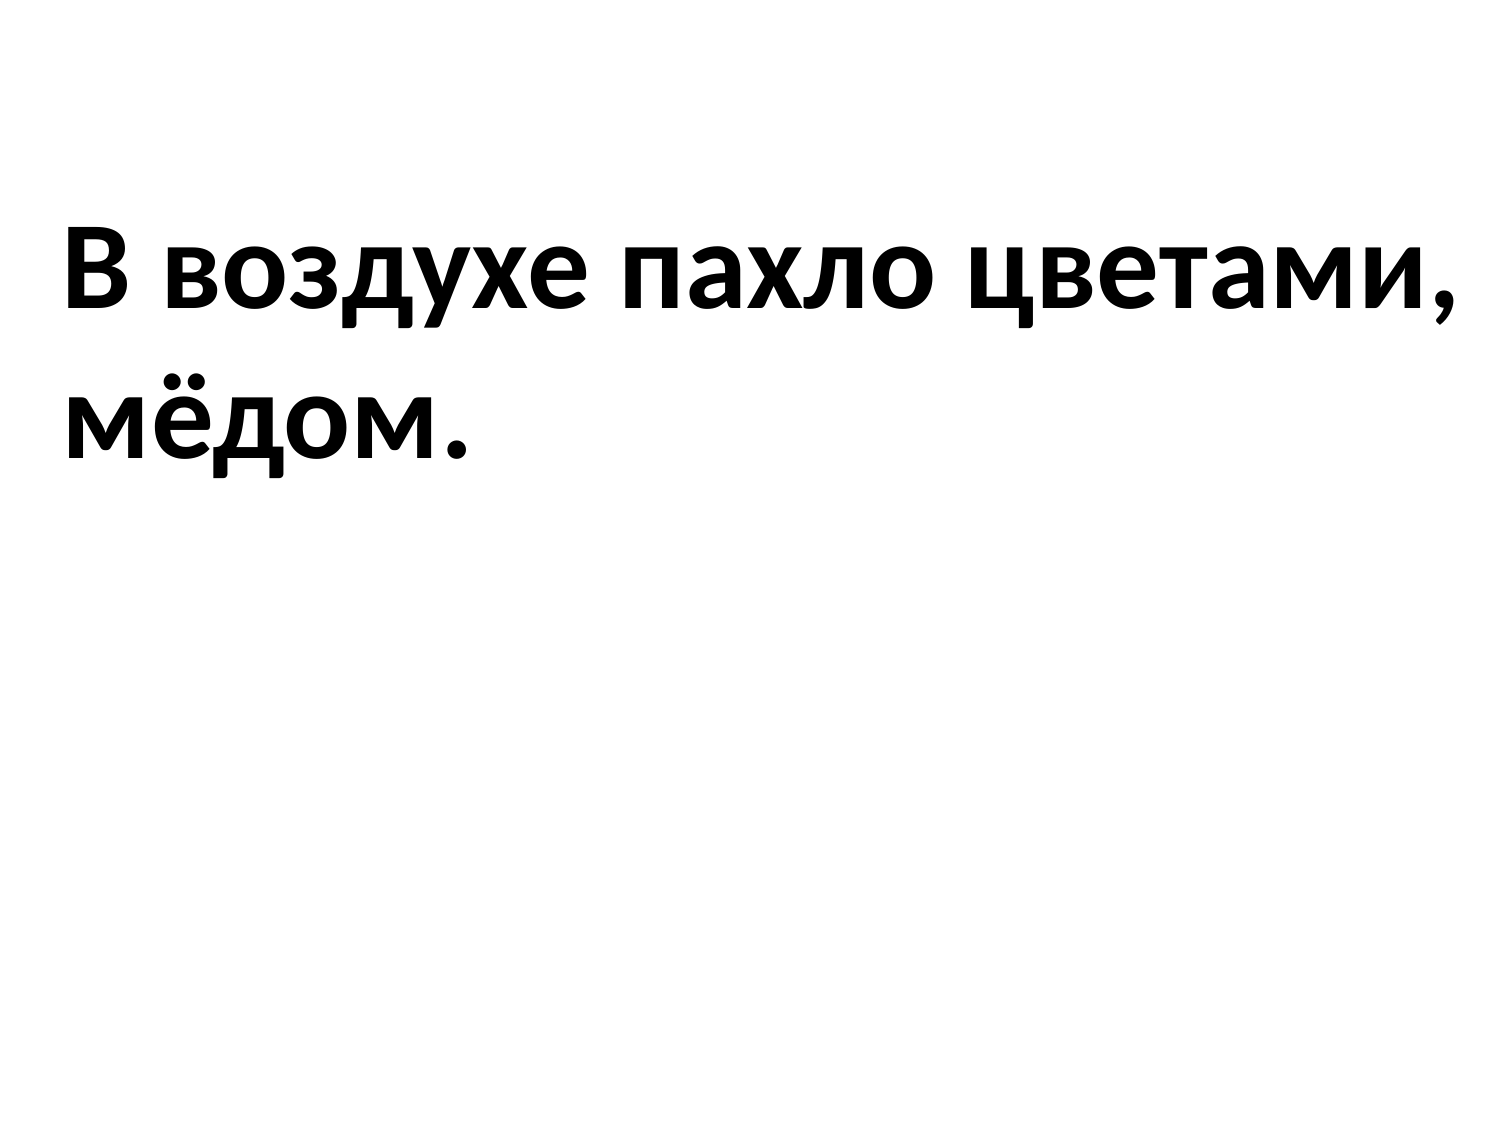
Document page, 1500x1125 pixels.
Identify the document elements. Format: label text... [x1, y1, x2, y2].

title В воздухе пахло цветами, мёдом. [46, 117, 1500, 551]
